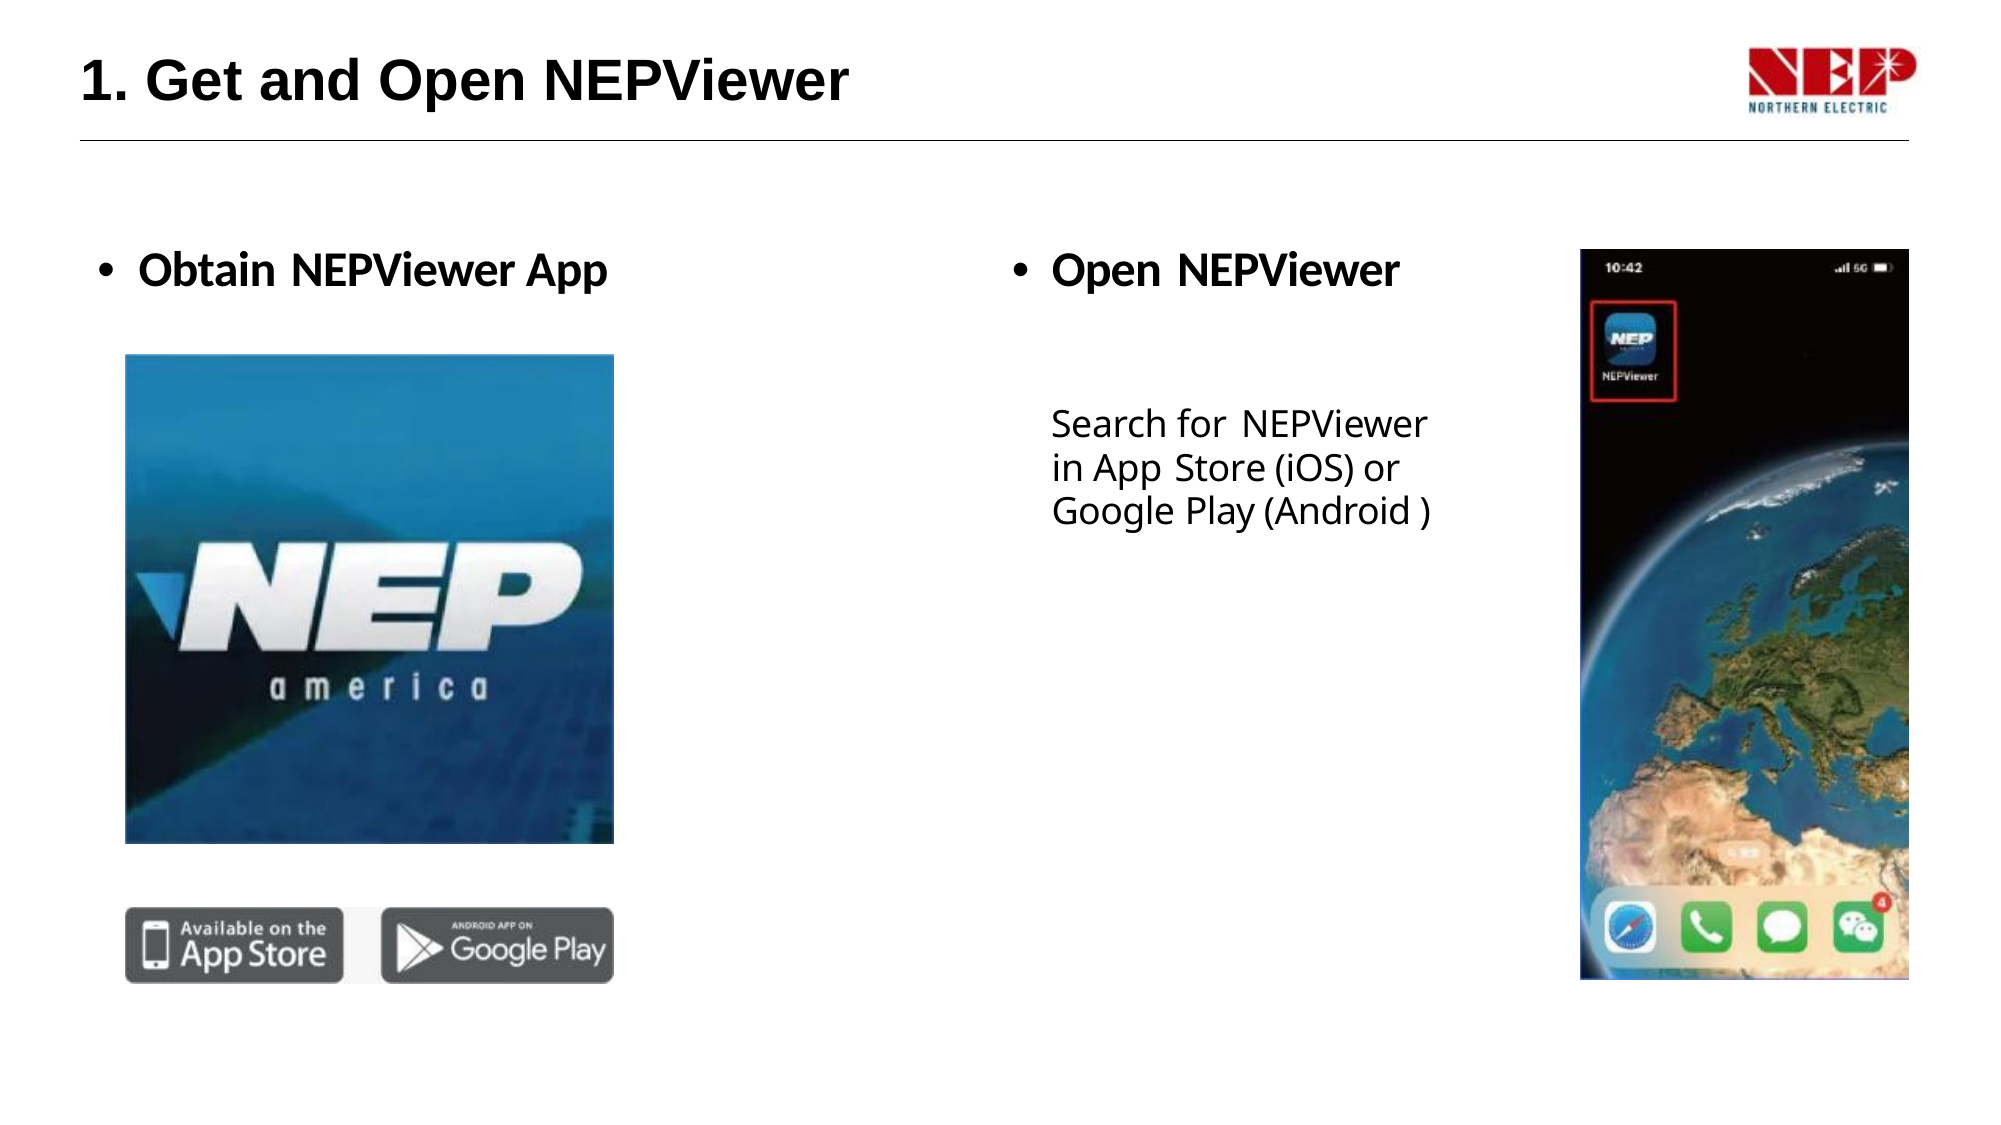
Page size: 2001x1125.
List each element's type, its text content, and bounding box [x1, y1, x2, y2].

picture [1580, 249, 1909, 980]
text_box • Open NEPViewer Search for NEPViewer in App Store (iOS) or Google Play (Android ) [1009, 241, 1466, 563]
picture [1748, 46, 1921, 118]
text_box 1. Get and Open NEPViewer [78, 55, 1072, 118]
picture [125, 907, 614, 984]
picture [125, 354, 614, 844]
text_box • Obtain NEPViewer App [95, 241, 613, 299]
